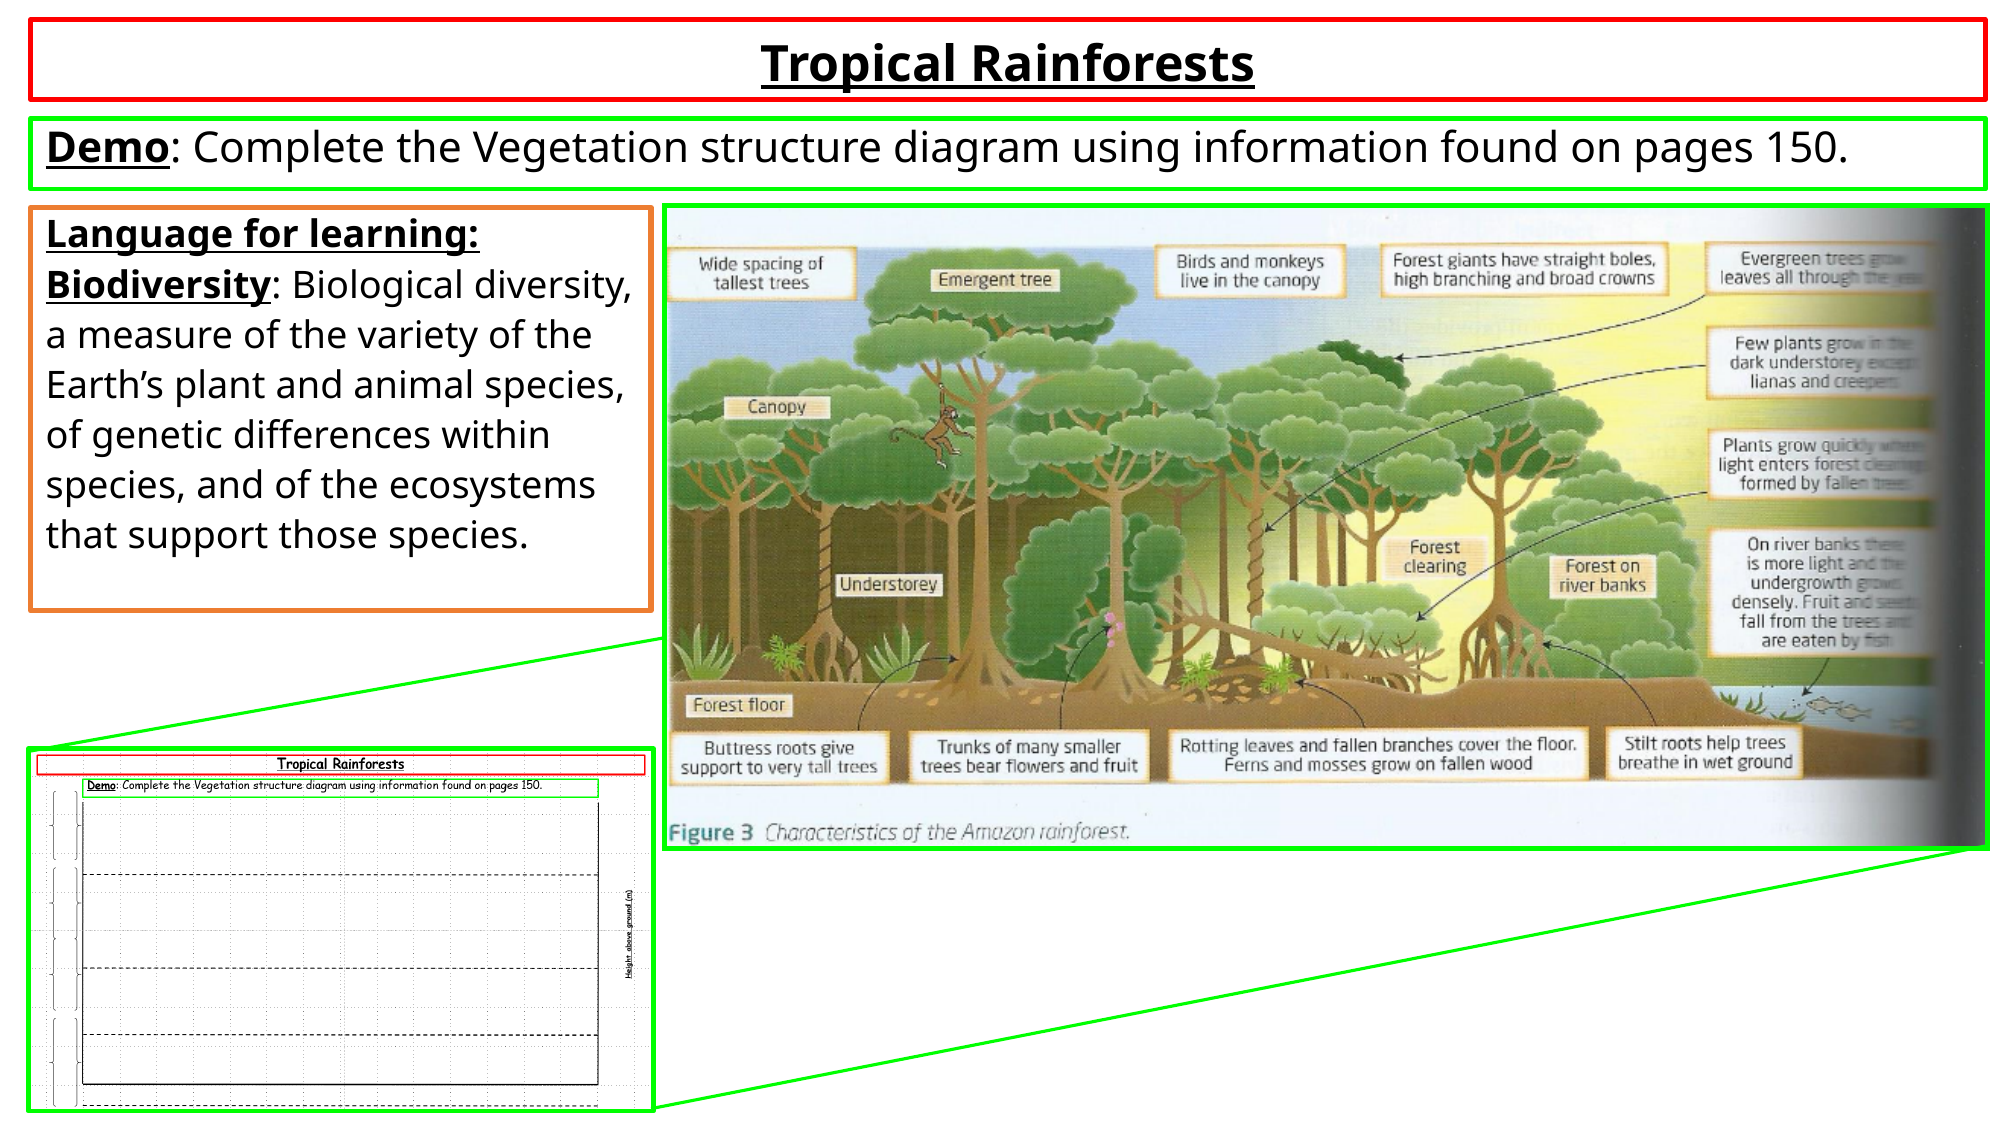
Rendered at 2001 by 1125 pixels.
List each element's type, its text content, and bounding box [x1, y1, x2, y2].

text_box Tropical Rainforests [30, 19, 1986, 100]
text_box Demo: Complete the Vegetation structure diagram using information found on pages 150. [30, 118, 1986, 189]
picture [30, 751, 651, 1109]
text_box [650, 846, 1986, 1109]
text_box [30, 637, 667, 751]
picture [666, 207, 1986, 846]
text_box Language for learning: Biodiversity: Biological diversity, a measure of the variety of the Earth’s plant and animal species, of genetic differences within species, and of the ecosystems that support those species. [30, 207, 651, 611]
